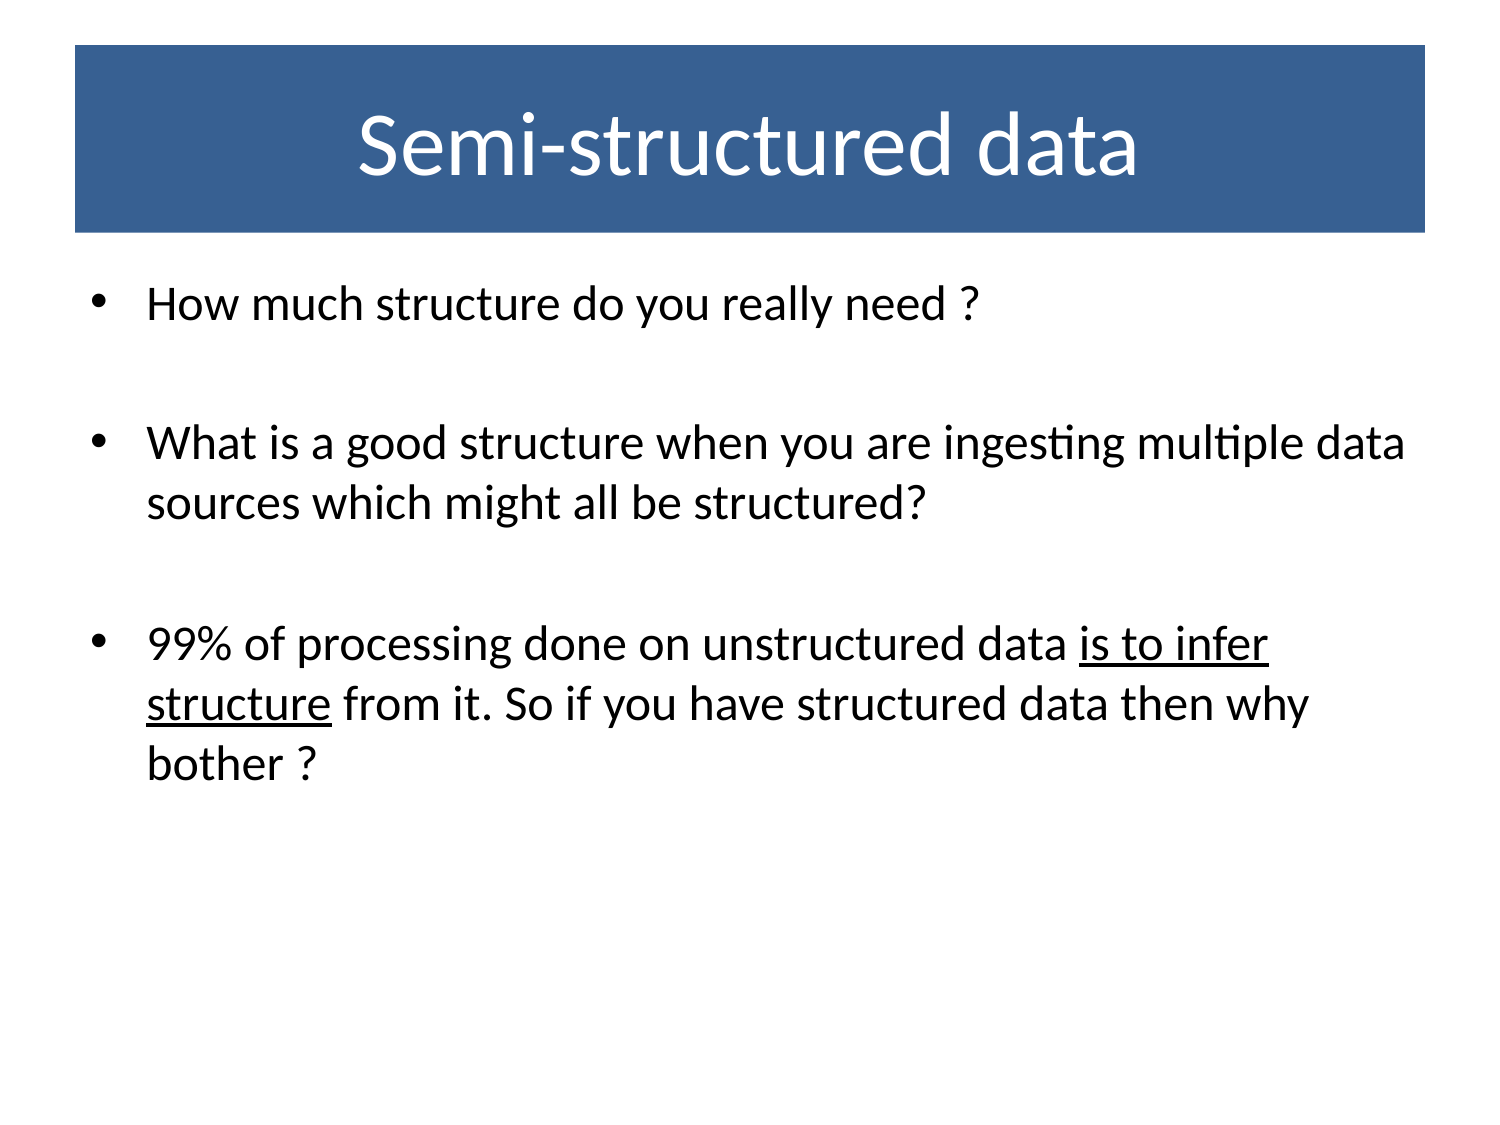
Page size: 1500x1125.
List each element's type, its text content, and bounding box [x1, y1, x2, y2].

title Semi-structured data [75, 45, 1425, 233]
list How much structure do you really need ? What is a good structure when you are ingesting multiple data sources which might all be structured? 99% of processing done on unstructured data is to infer structure from it. So if you have structured data then why bother ? [75, 262, 1425, 1005]
